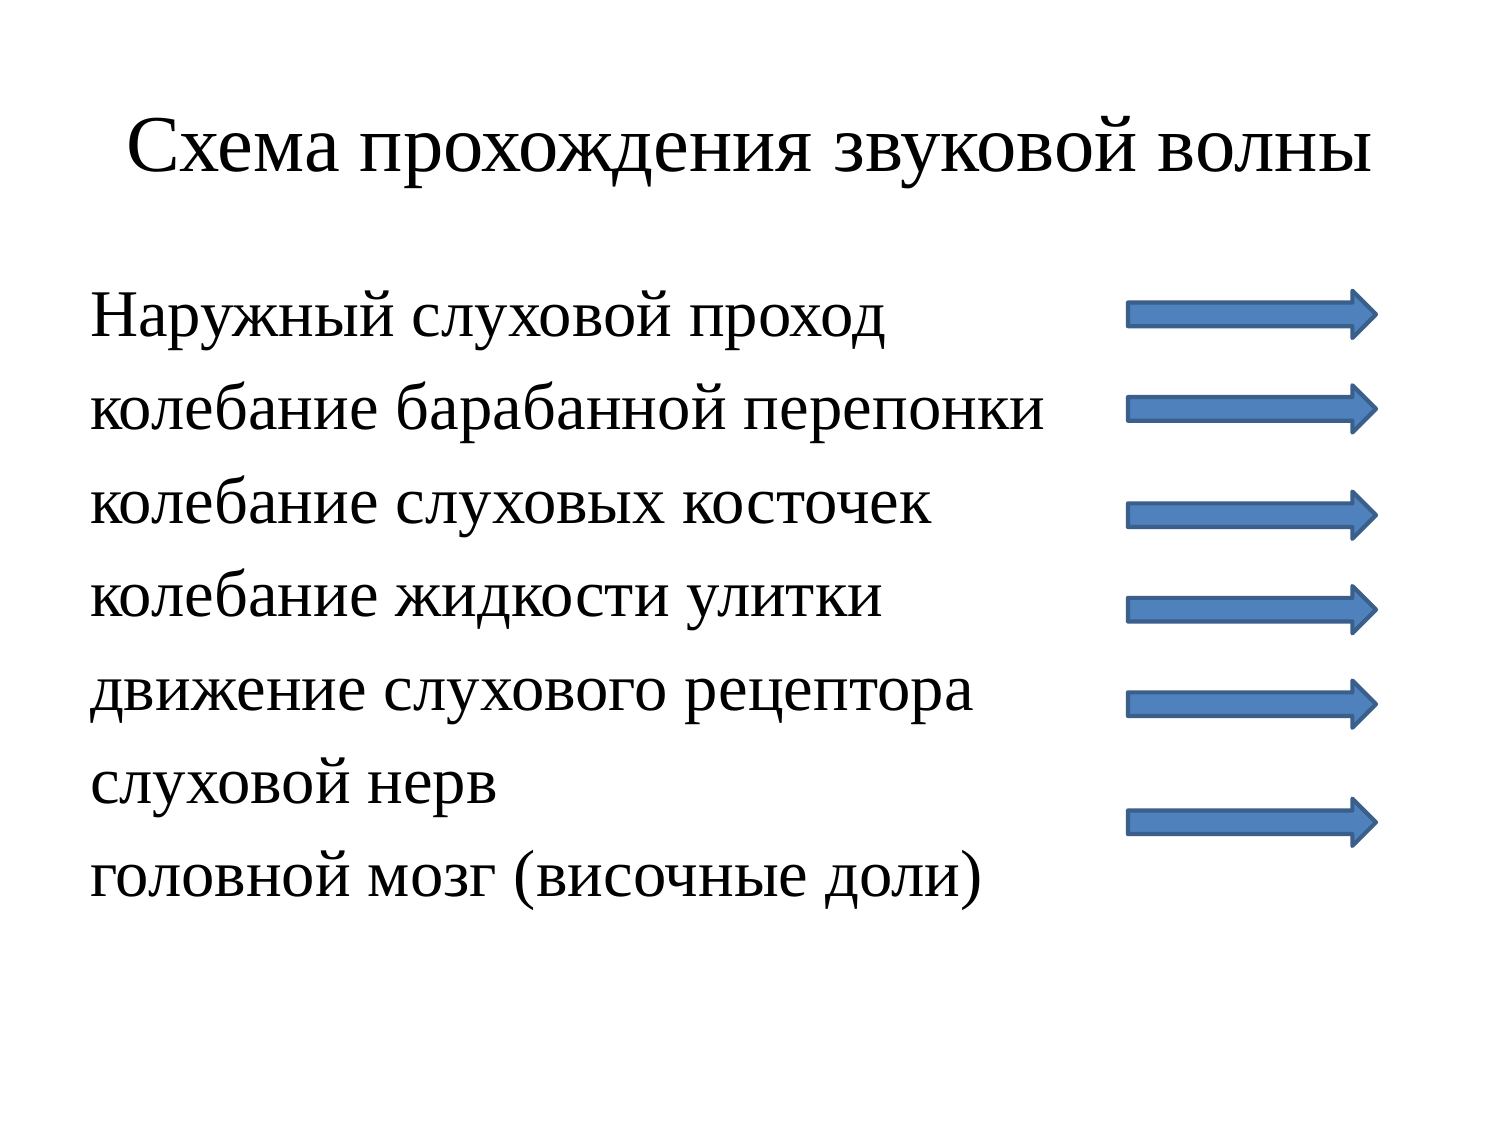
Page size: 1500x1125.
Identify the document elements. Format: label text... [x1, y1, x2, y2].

text_box [1125, 383, 1379, 435]
text_box [1125, 288, 1379, 340]
text_box [1125, 678, 1379, 730]
text_box [1125, 489, 1379, 541]
title Схема прохождения звуковой волны [75, 45, 1425, 233]
text_box [1125, 584, 1379, 636]
list Наружный слуховой проход колебание барабанной перепонки колебание слуховых косточек колебание жидкости улитки движение слухового рецептора слуховой нерв головной мозг (височные доли) [75, 262, 1425, 1005]
text_box [1125, 796, 1379, 848]
